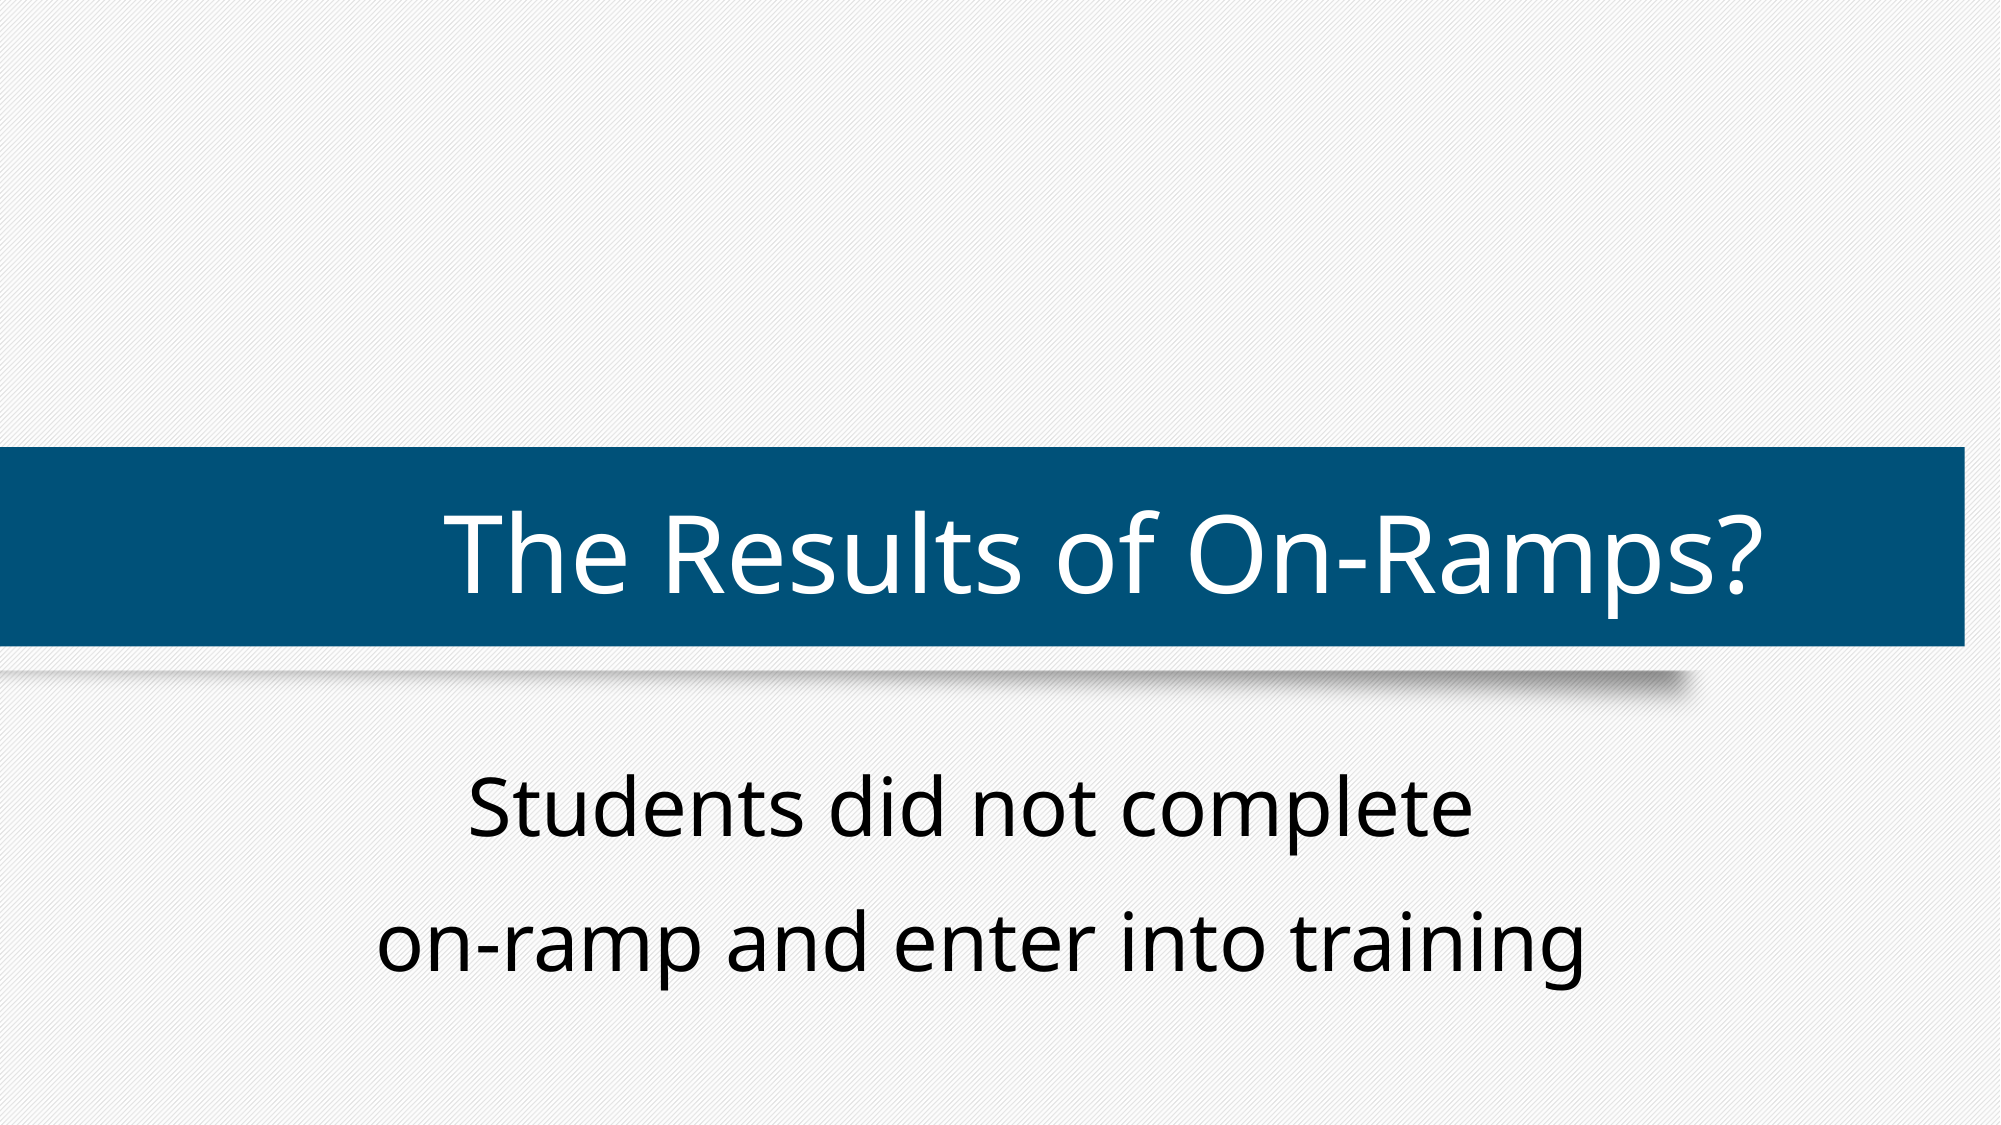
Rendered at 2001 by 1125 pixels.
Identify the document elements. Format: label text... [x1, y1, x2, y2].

title The Results of On-Ramps? [19, 458, 1781, 659]
list Students did not complete on-ramp and enter into training [193, 723, 1771, 1003]
picture [0, 670, 1713, 724]
